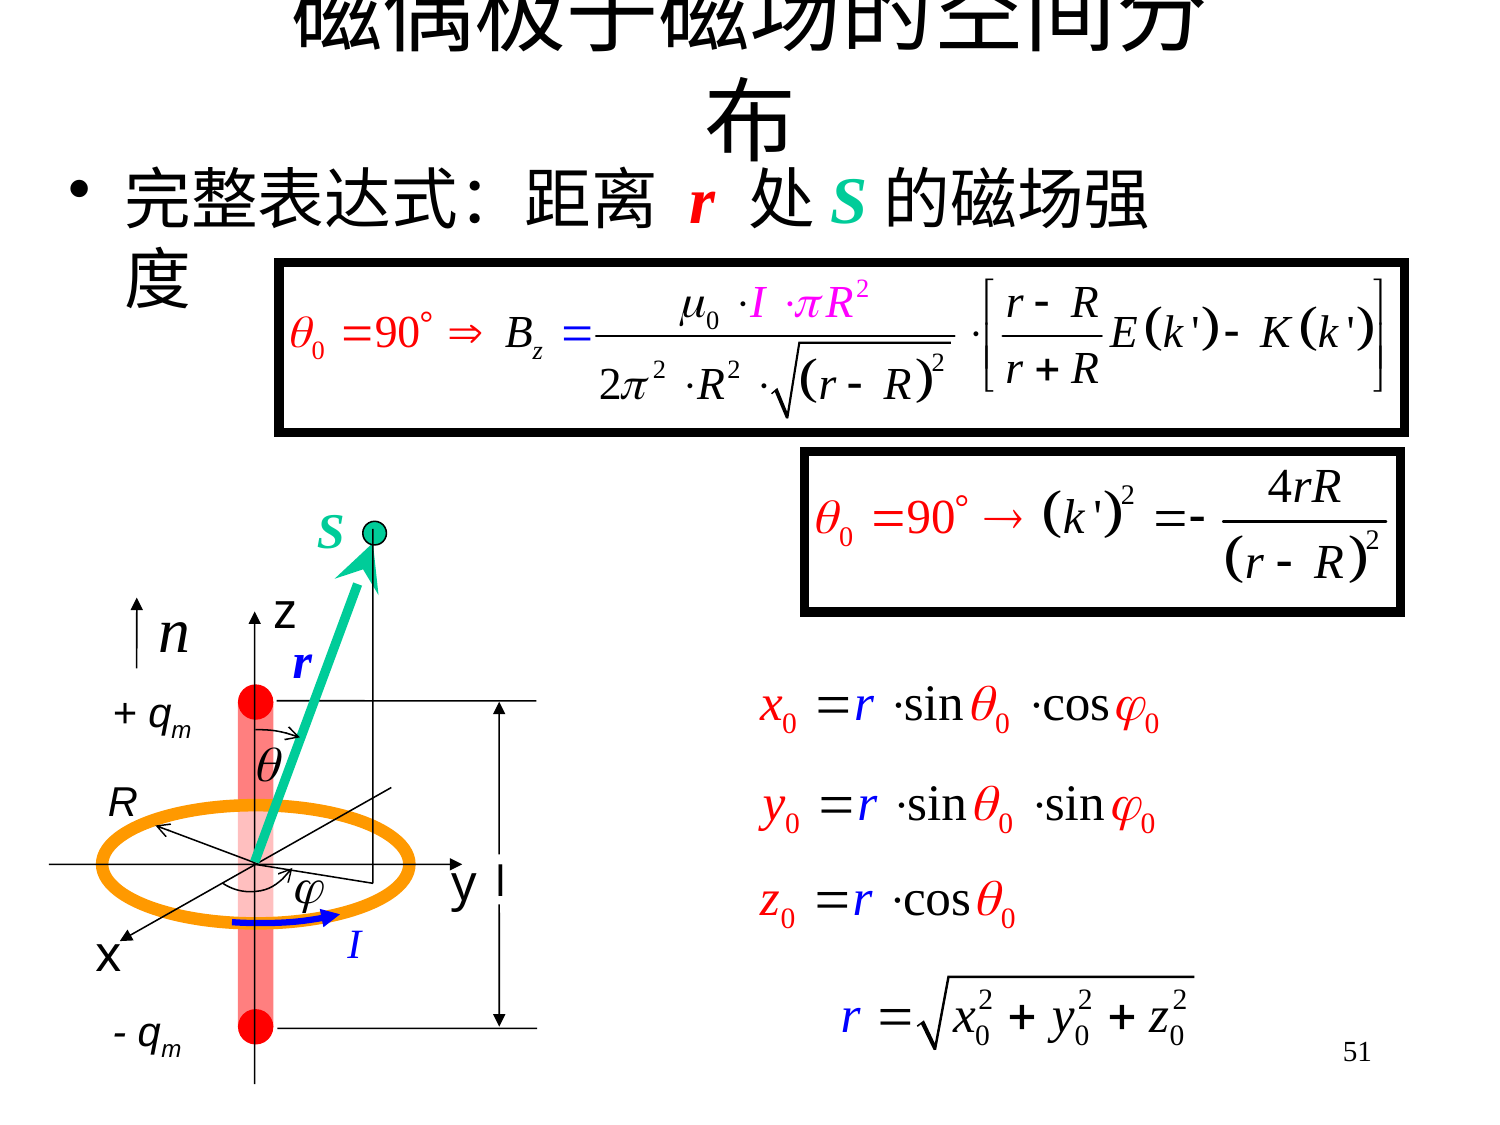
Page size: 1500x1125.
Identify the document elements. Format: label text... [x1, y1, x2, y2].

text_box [96, 678, 538, 1063]
text_box [360, 545, 372, 561]
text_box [148, 578, 202, 669]
text_box z [258, 571, 312, 646]
list 完整表达式：距离 r 处S的磁场强度 [52, 148, 1170, 802]
text_box S [302, 491, 360, 567]
slide_number 51 [1074, 1024, 1388, 1101]
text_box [283, 266, 1400, 428]
title 磁偶极子磁场的空间分布 [230, 0, 1270, 181]
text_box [749, 863, 1024, 941]
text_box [808, 455, 1396, 608]
text_box [362, 521, 387, 545]
text_box [130, 597, 143, 669]
text_box x [80, 984, 90, 989]
text_box [248, 611, 258, 676]
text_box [749, 768, 1165, 847]
list 相敏检波器：鉴相器、同步解调器 [145, 580, 203, 678]
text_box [832, 963, 1205, 1063]
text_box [48, 766, 463, 975]
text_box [749, 668, 1169, 746]
text_box r [277, 621, 327, 676]
